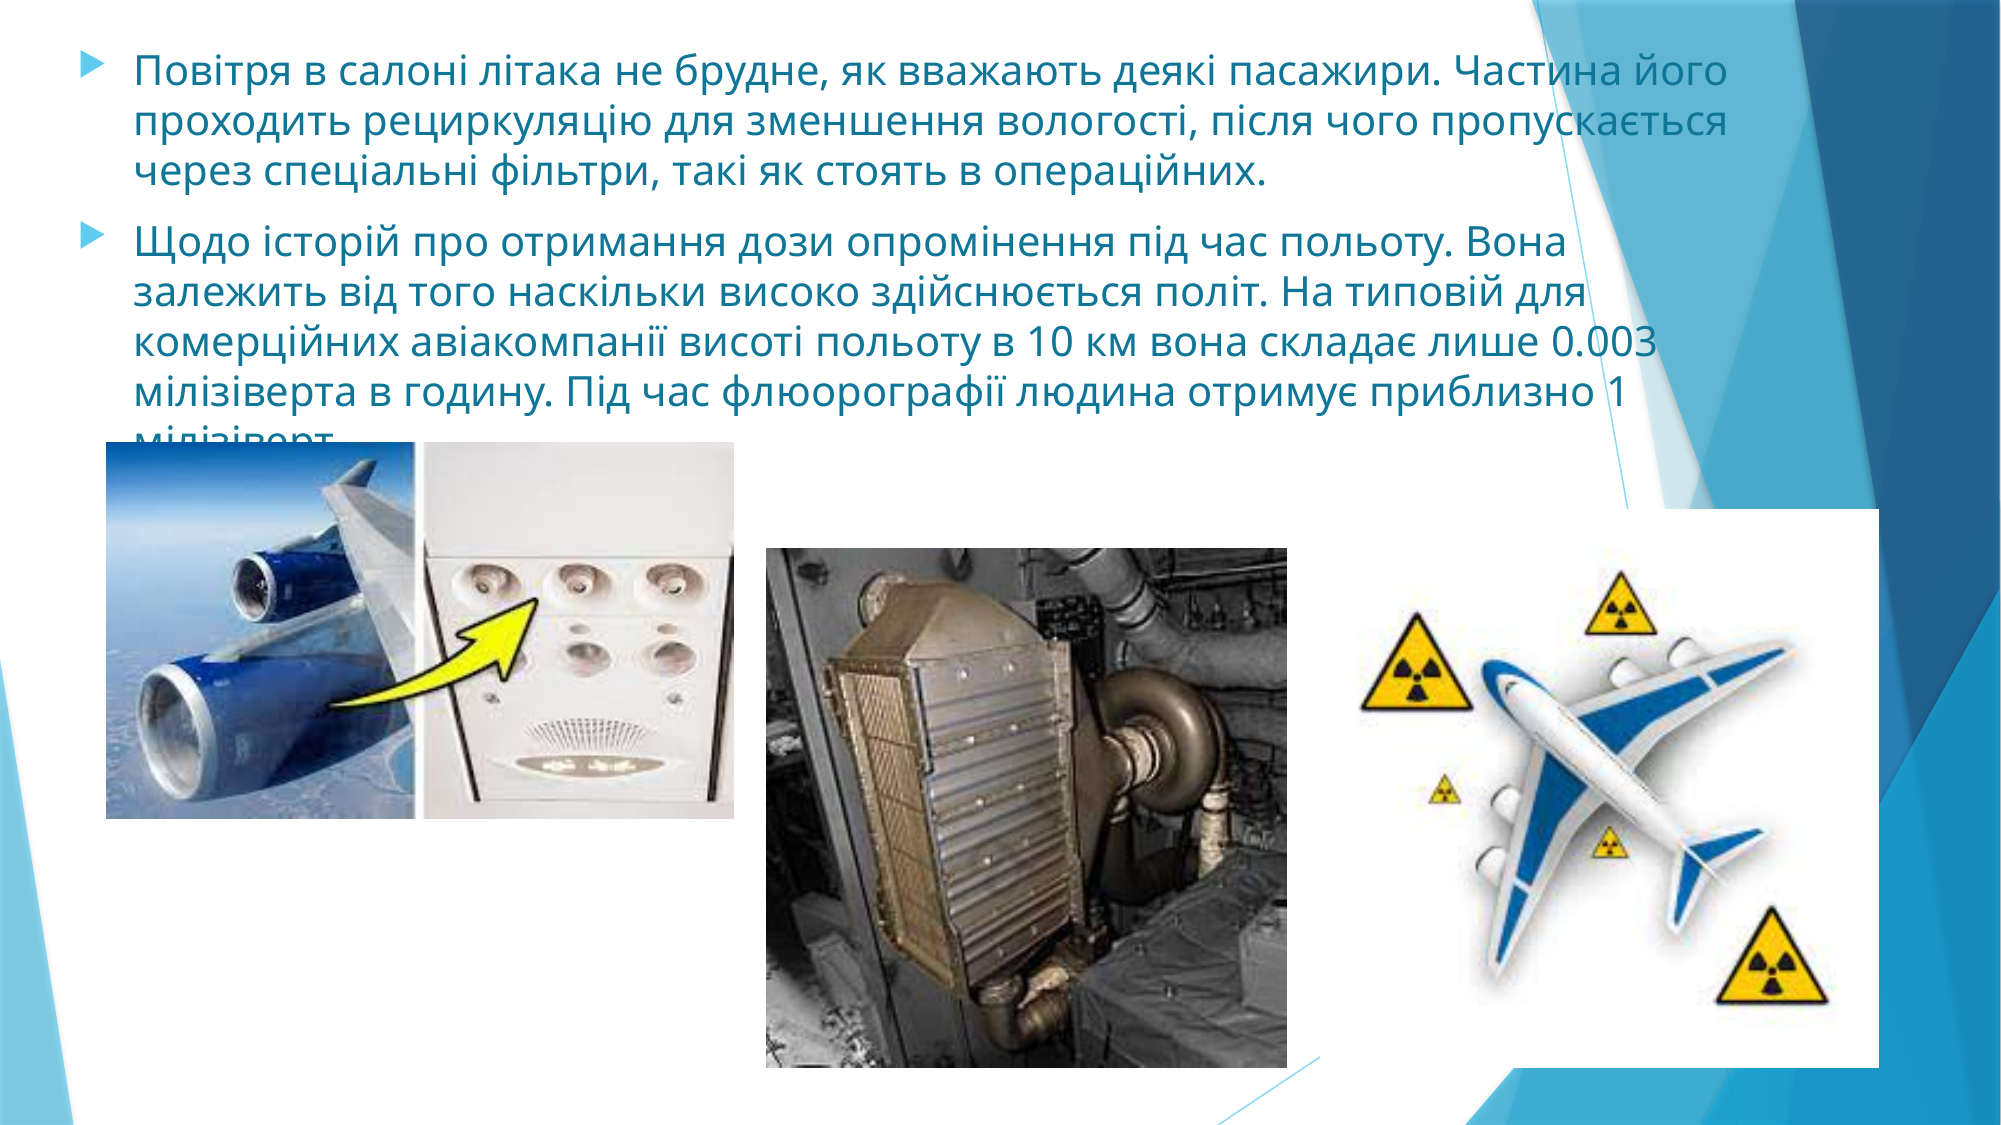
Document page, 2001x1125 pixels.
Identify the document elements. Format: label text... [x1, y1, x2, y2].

picture [106, 442, 734, 819]
picture [1319, 509, 1879, 1069]
list Повітря в салоні літака не брудне, як вважають деякі пасажири. Частина його проходить рециркуляцію для зменшення вологості, після чого пропускається через спеціальні фільтри, такі як стоять в операційних. Щодо історій про отримання дози опромінення під час польоту. Вона залежить від того наскільки високо здійснюється політ. На типовій для комерційних авіакомпанії висоті польоту в 10 км вона складає лише 0.003 мілізіверта в годину. Під час флюорографії людина отримує приблизно 1 мілізіверт. [62, 35, 1782, 673]
picture [766, 547, 1287, 1069]
